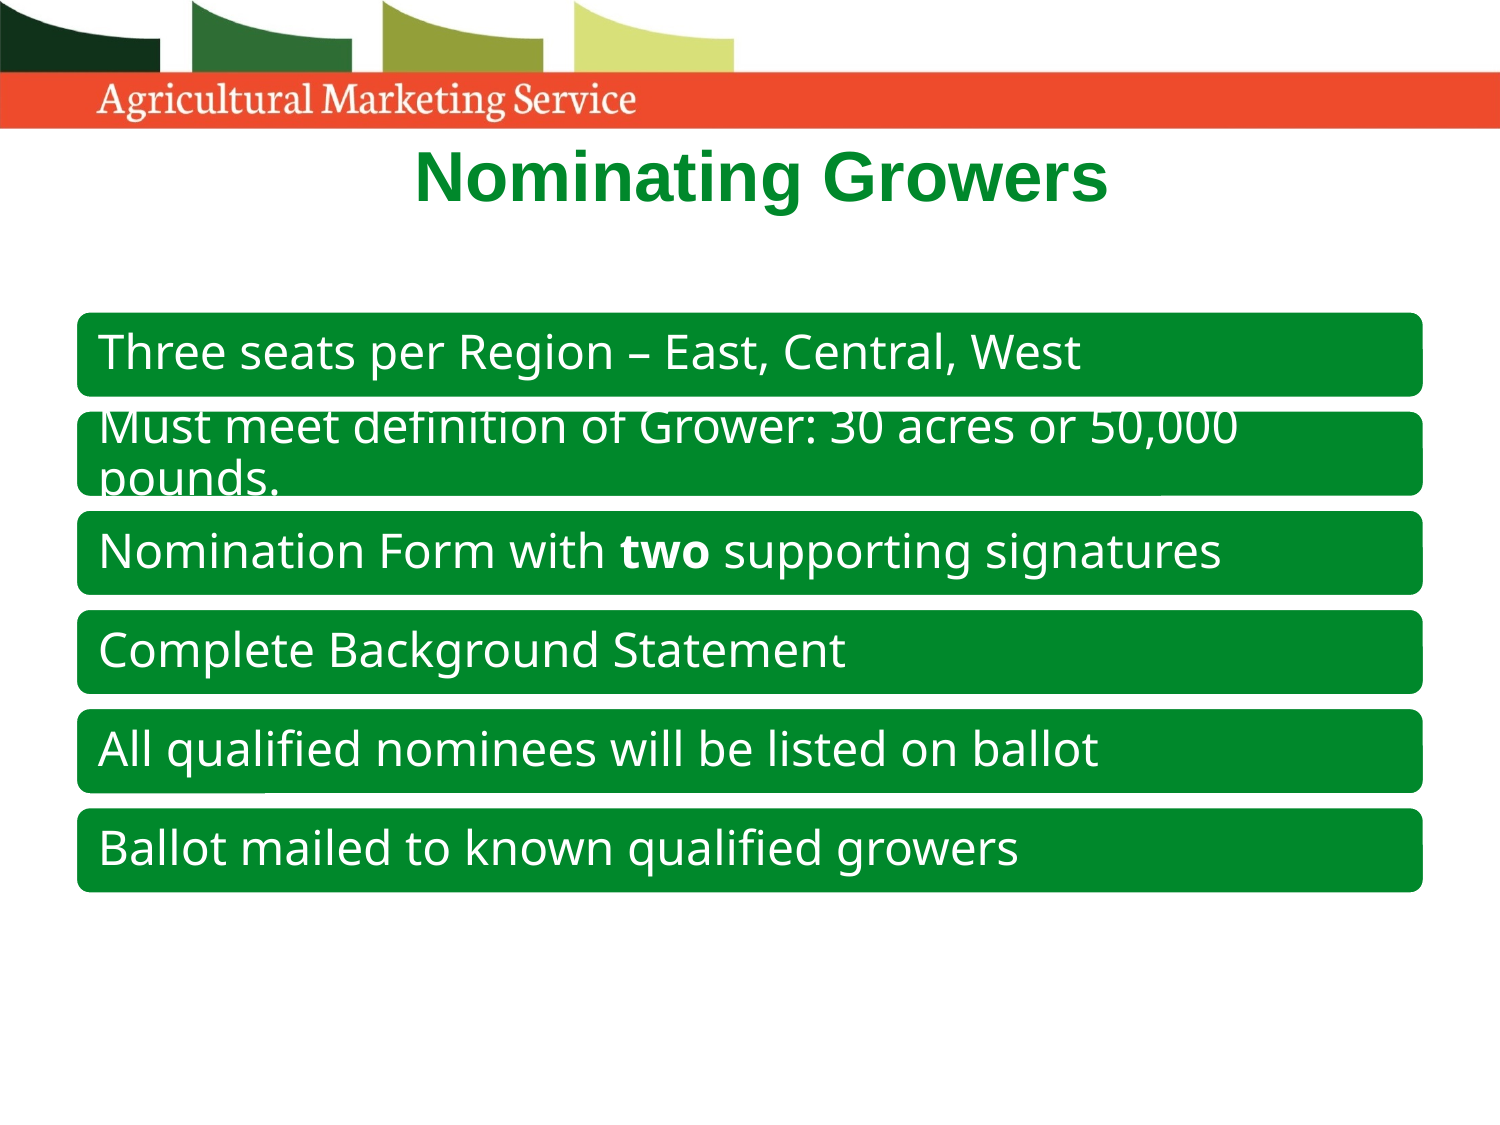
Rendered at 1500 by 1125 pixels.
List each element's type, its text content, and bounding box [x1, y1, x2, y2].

picture [0, 0, 1500, 129]
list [74, 262, 1426, 1006]
title Nominating Growers [87, 125, 1438, 243]
